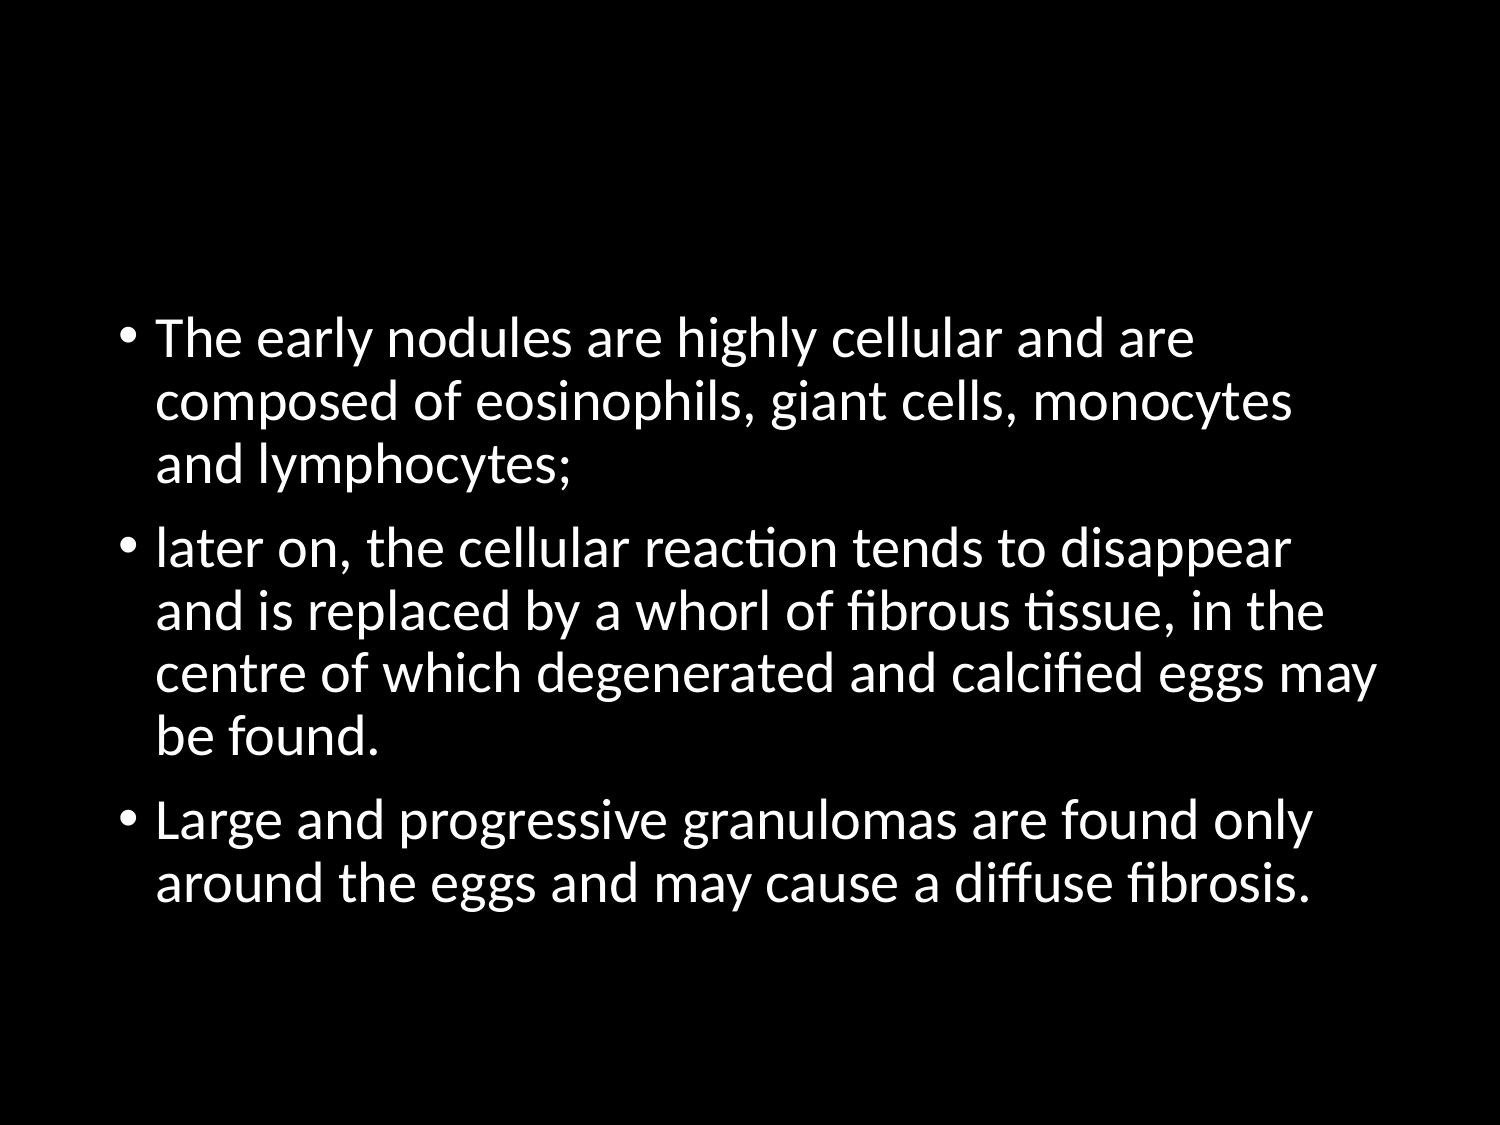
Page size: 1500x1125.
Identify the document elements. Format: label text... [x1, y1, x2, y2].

list The early nodules are highly cellular and are composed of eosinophils, giant cells, monocytes and lymphocytes; later on, the cellular reaction tends to disappear and is replaced by a whorl of fibrous tissue, in the centre of which degenerated and calcified eggs may be found. Large and progressive granulomas are found only around the eggs and may cause a diffuse fibrosis. [103, 299, 1397, 1014]
